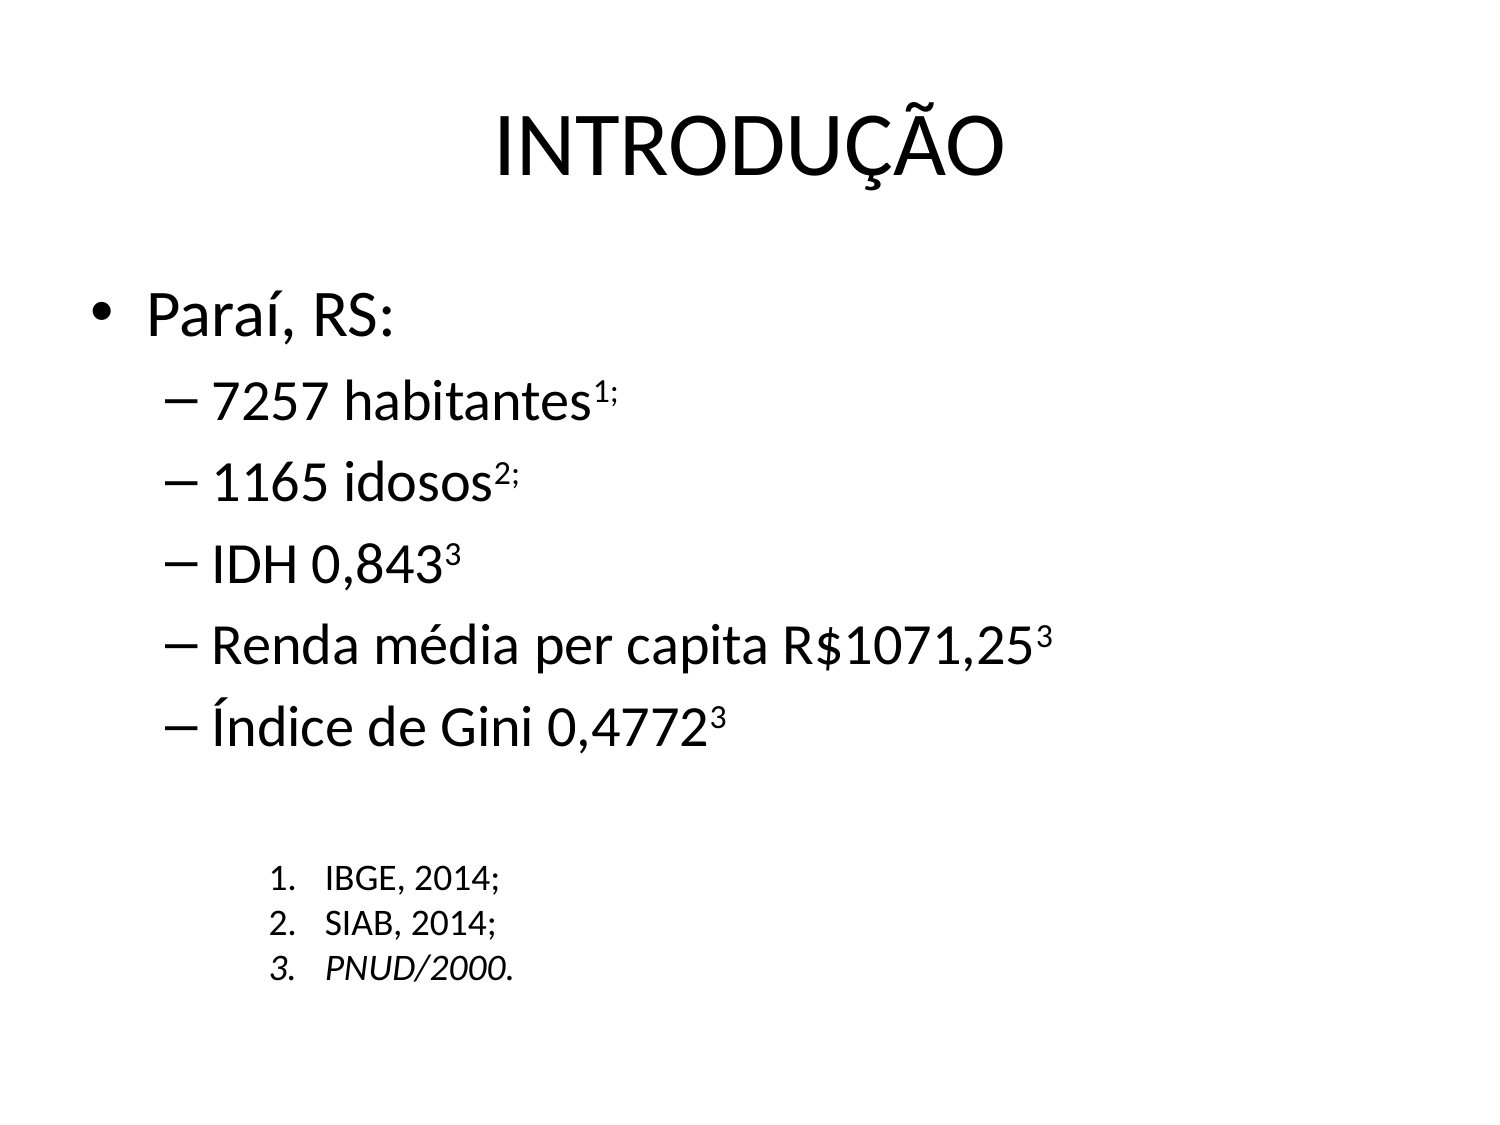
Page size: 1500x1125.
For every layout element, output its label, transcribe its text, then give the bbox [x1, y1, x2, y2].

list Paraí, RS: 7257 habitantes1; 1165 idosos2; IDH 0,8433 Renda média per capita R$1071,253 Índice de Gini 0,47723 [75, 262, 1425, 846]
text_box IBGE, 2014; SIAB, 2014; PNUD/2000. [253, 845, 1306, 996]
title INTRODUÇÃO [75, 45, 1425, 233]
